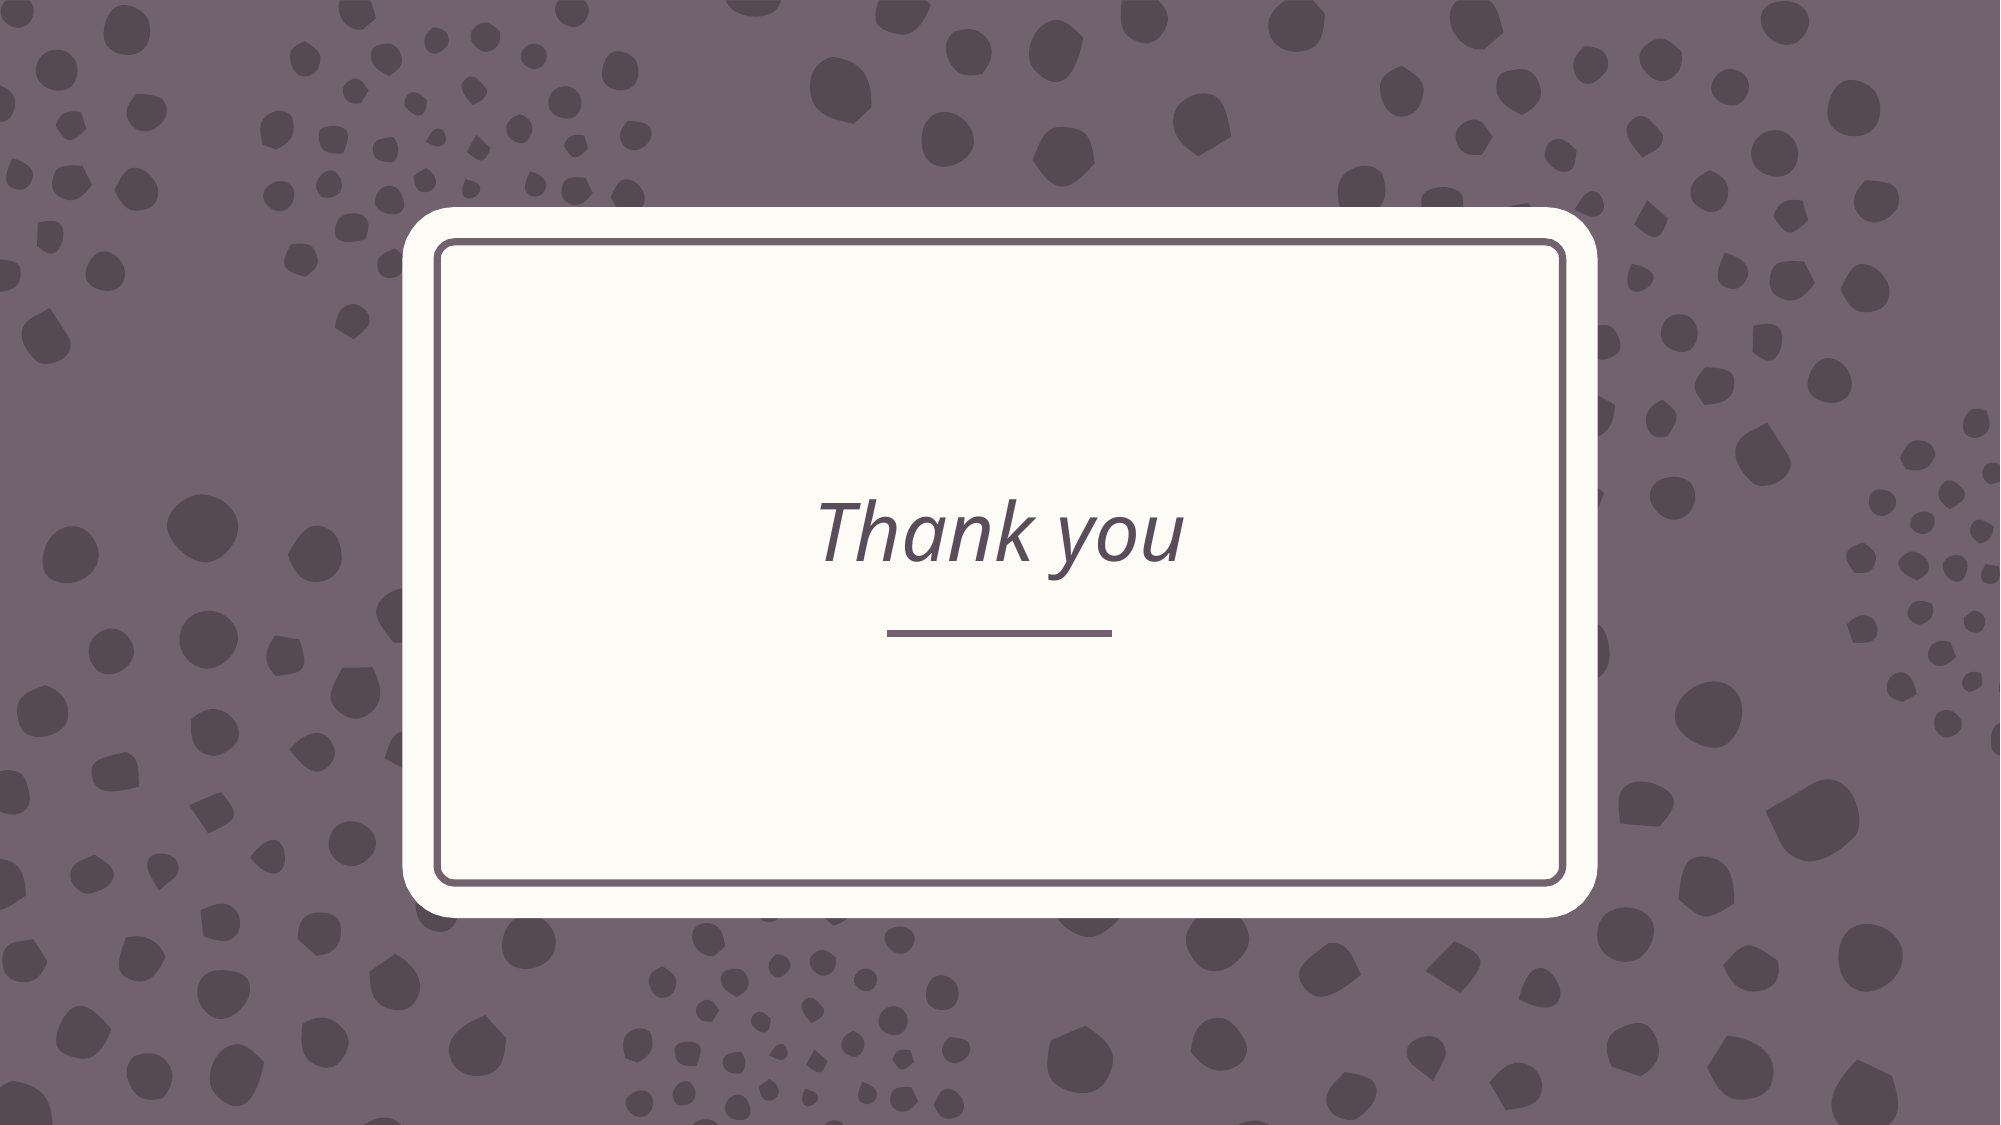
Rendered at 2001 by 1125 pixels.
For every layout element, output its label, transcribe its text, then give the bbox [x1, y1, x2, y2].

title Thank you [519, 468, 1481, 771]
